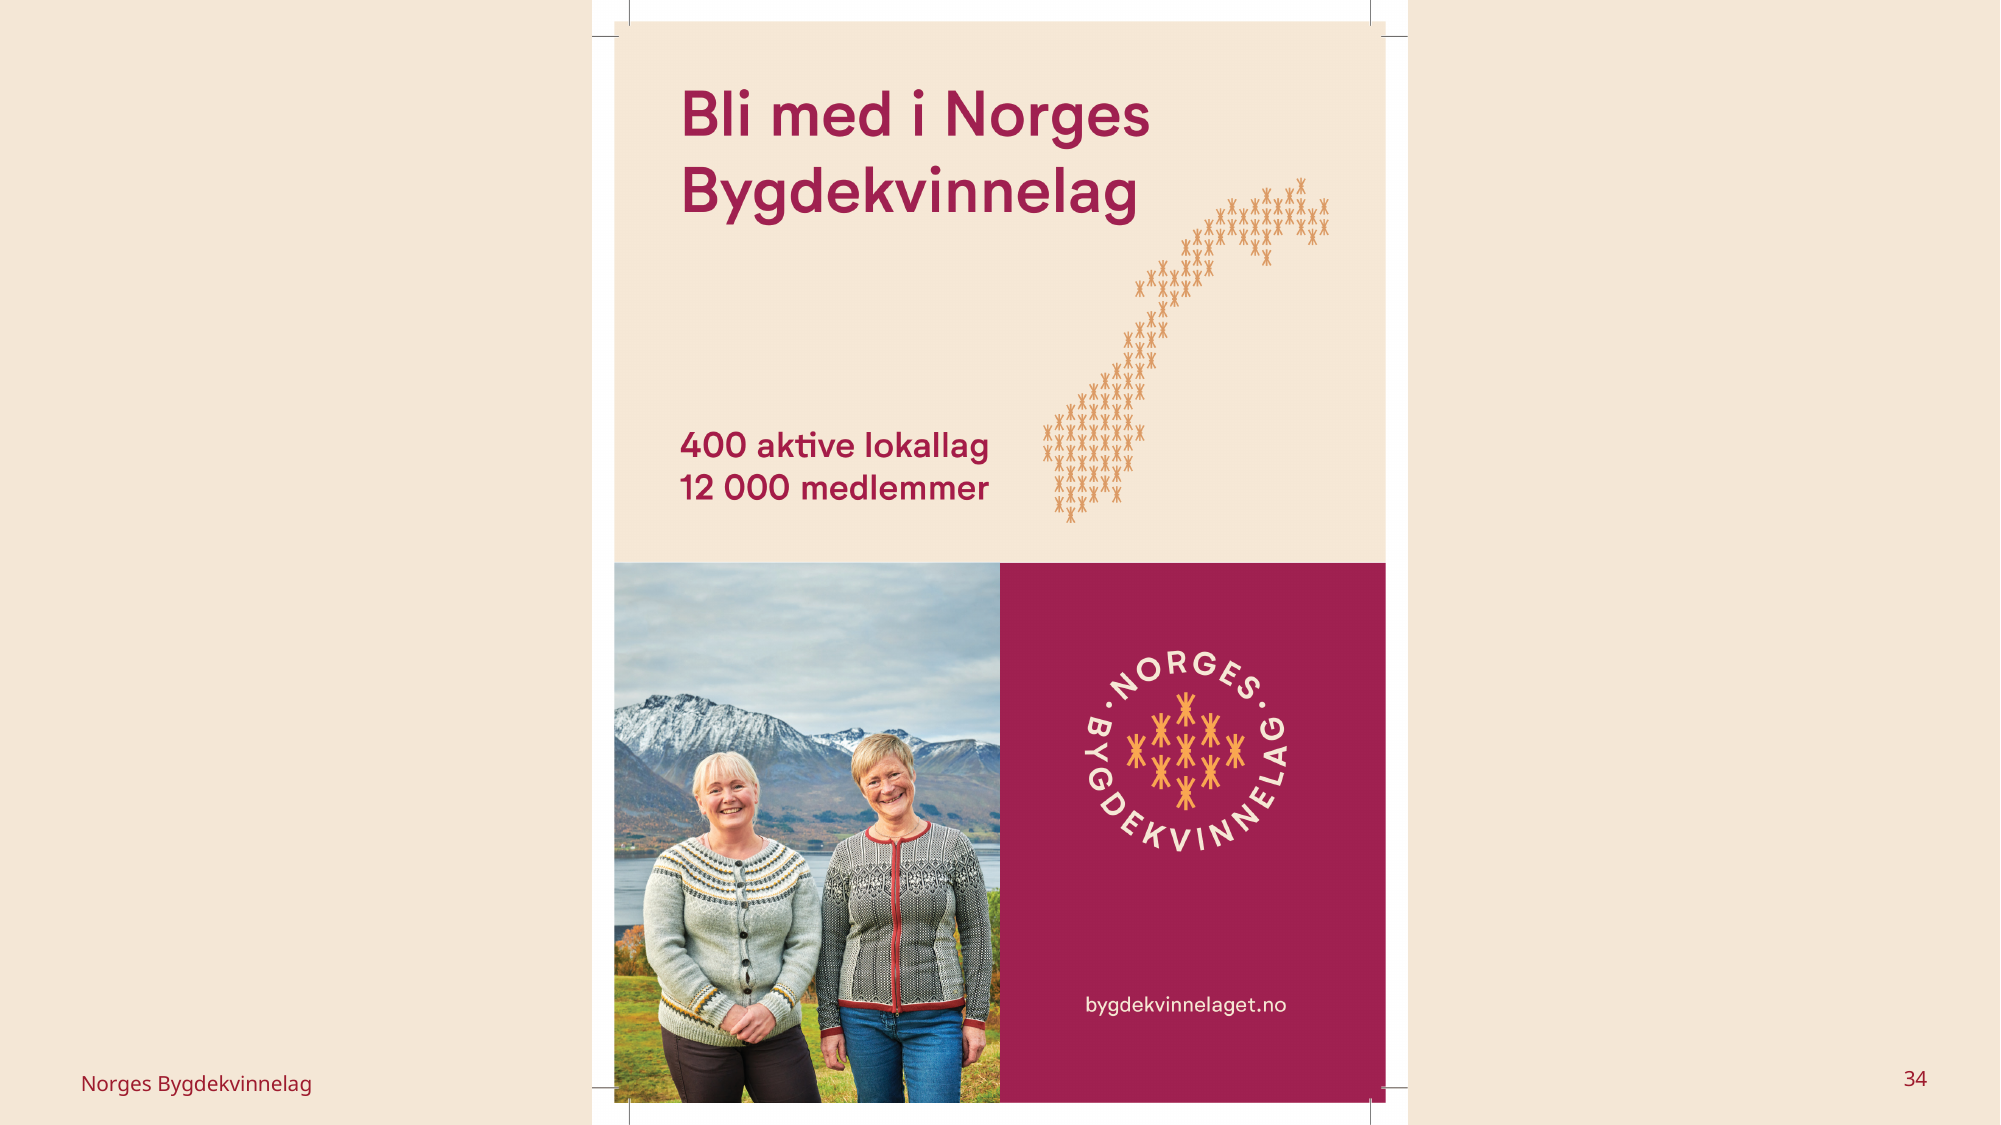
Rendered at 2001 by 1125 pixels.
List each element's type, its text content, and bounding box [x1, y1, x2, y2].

slide_number 34 [1477, 1049, 1928, 1110]
picture [592, 0, 1408, 1125]
